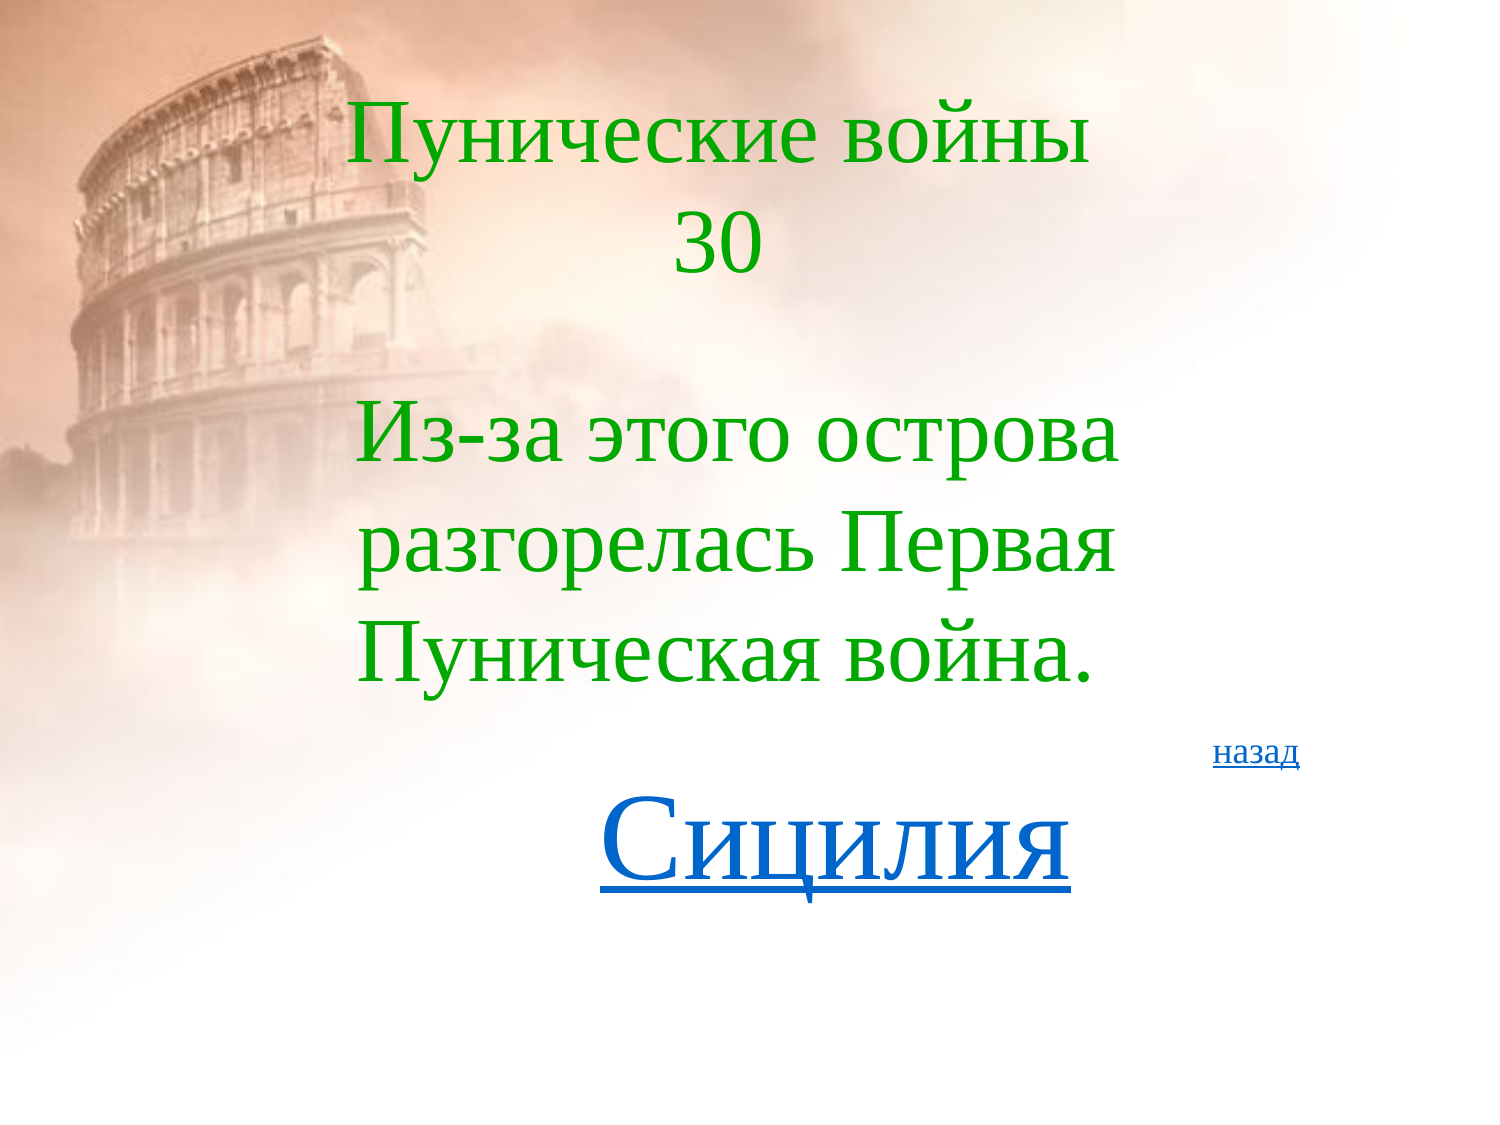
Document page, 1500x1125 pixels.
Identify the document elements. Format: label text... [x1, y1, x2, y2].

subtitle Из-за этого острова разгорелась Первая Пуническая война. [112, 362, 1363, 725]
title Пунические войны 30 [75, 37, 1363, 325]
text_box назад [1197, 718, 1315, 779]
picture [0, 0, 1500, 1125]
text_box Сицилия [584, 746, 1086, 912]
